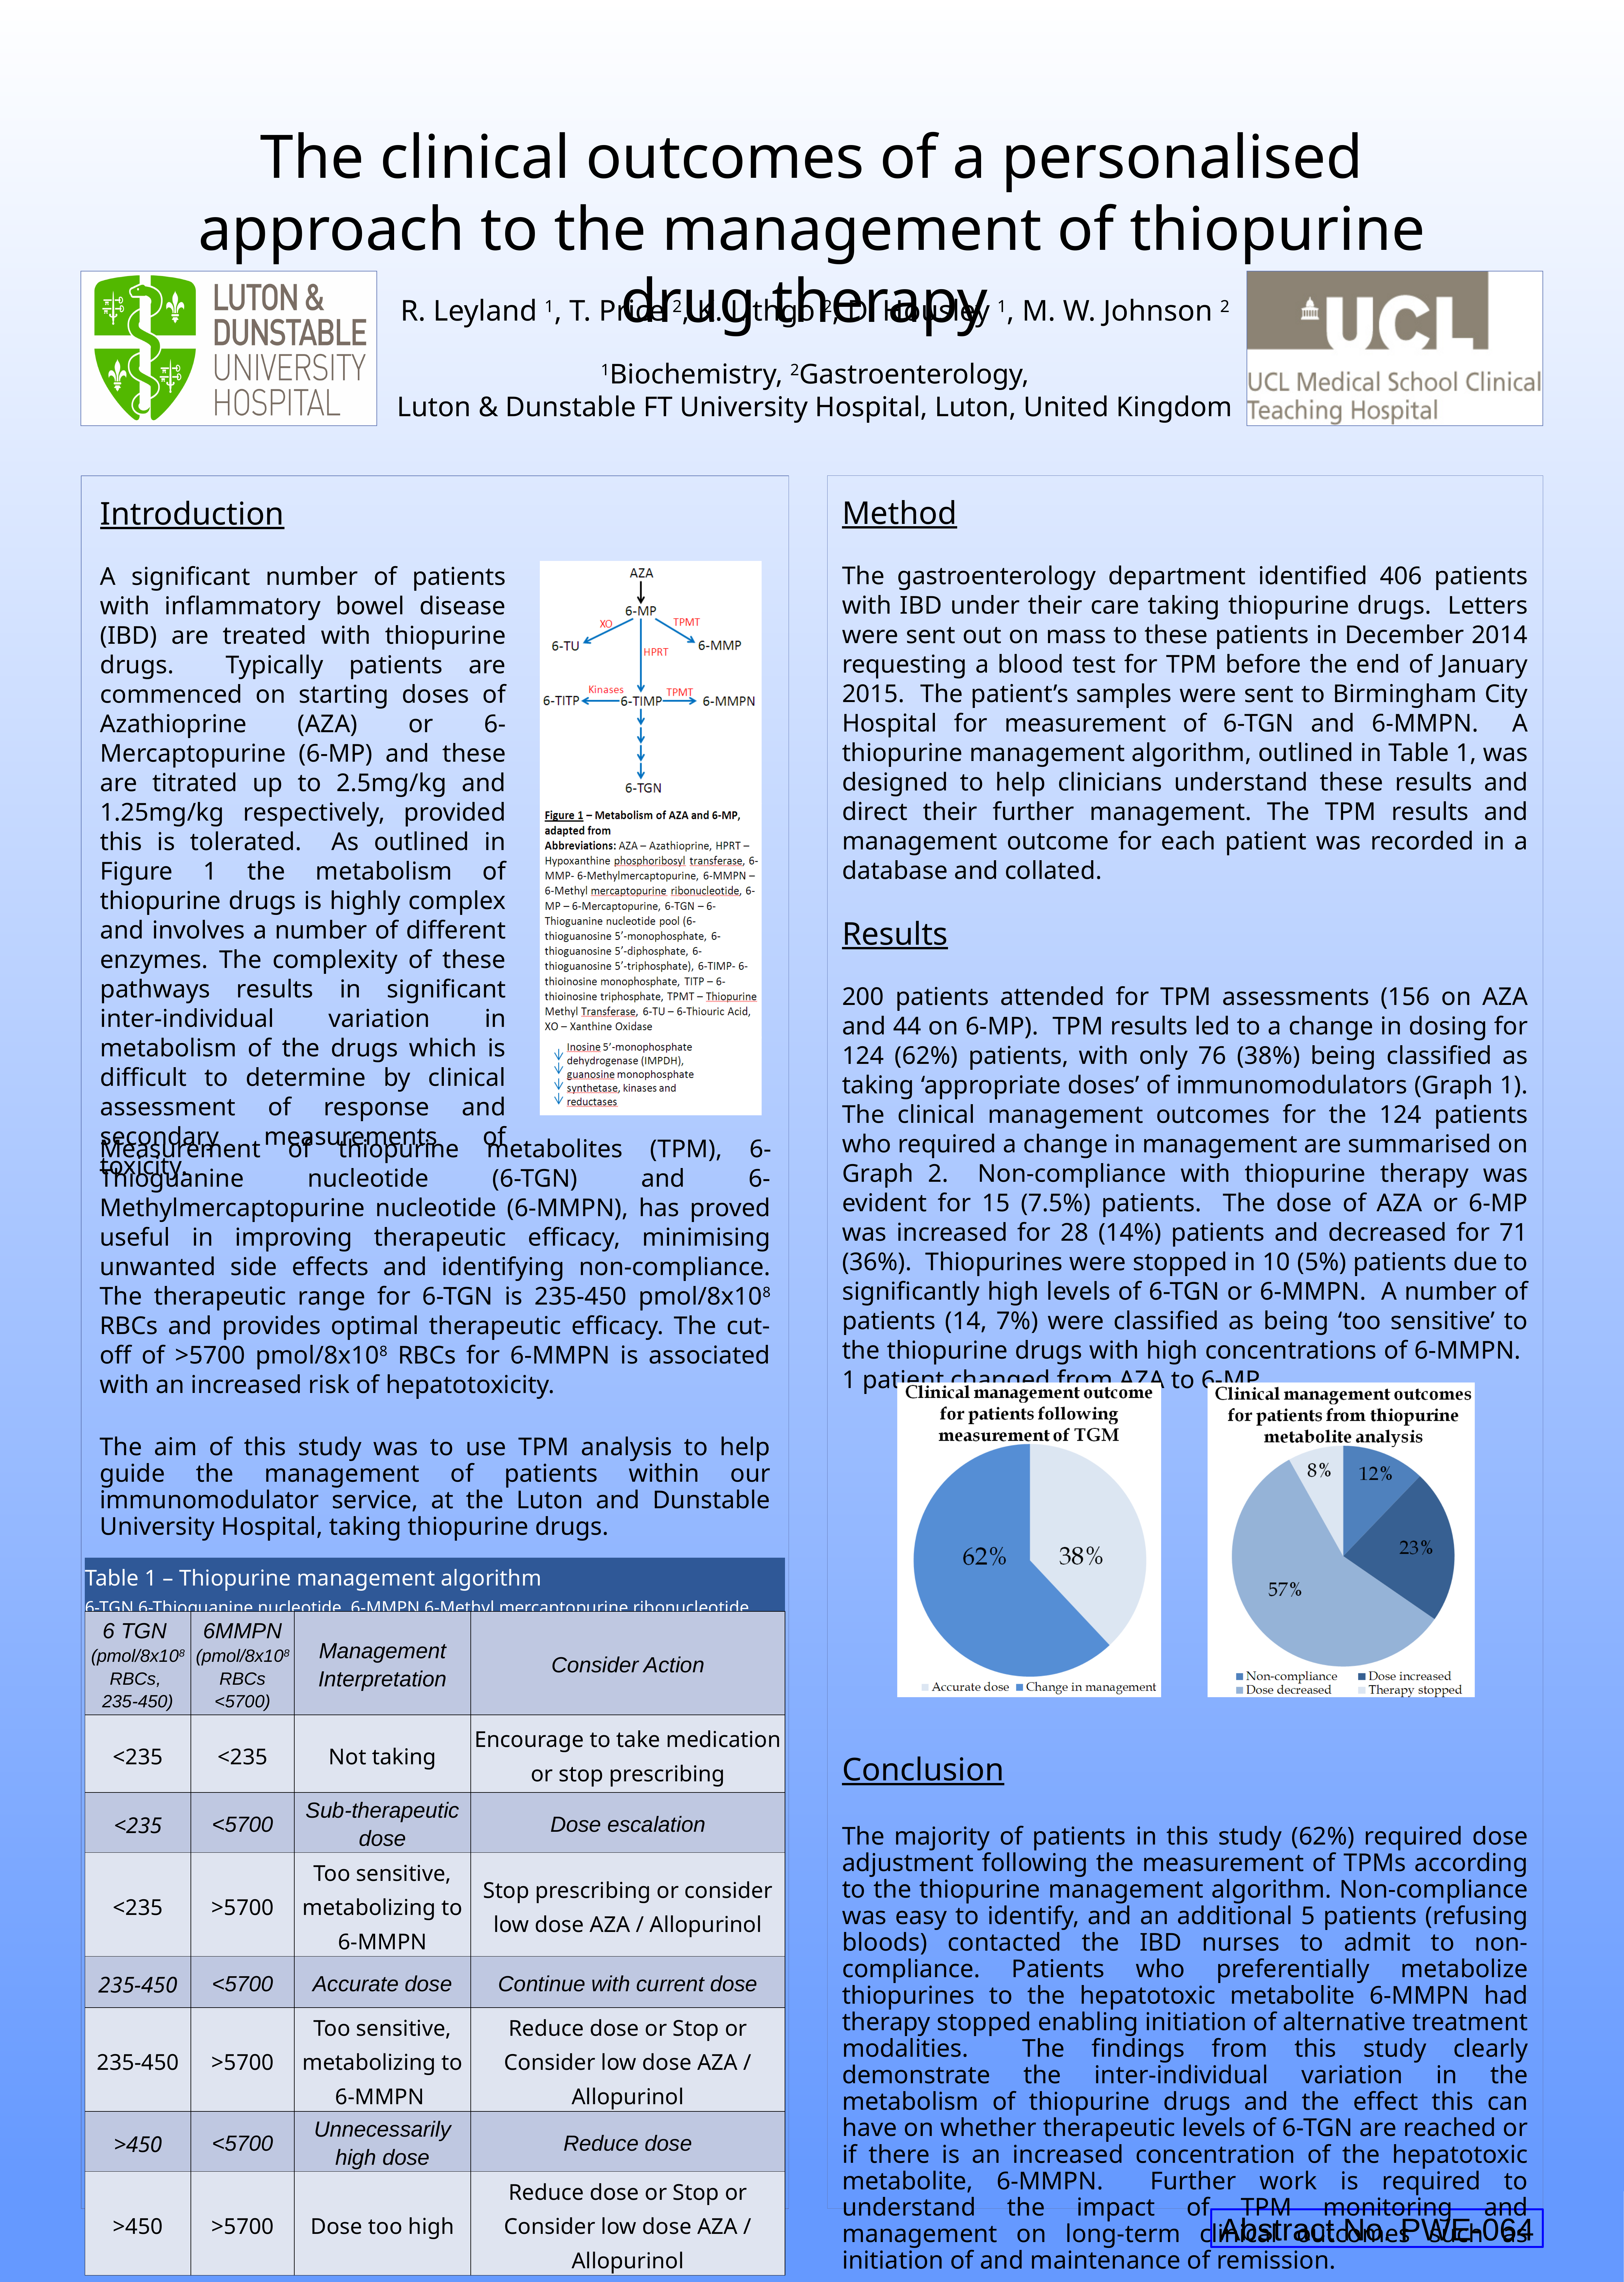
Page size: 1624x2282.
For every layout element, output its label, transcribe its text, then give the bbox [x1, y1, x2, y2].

text_box The clinical outcomes of a personalised approach to the management of thiopurine drug therapy [391, 326, 1247, 334]
table_cell <5700 [191, 2112, 294, 2171]
table_cell <235 [85, 1793, 191, 1852]
table_cell >450 [85, 2112, 191, 2171]
table_cell <5700 [191, 1957, 294, 2007]
table_cell Not taking [295, 1715, 470, 1792]
table_cell Reduce dose [471, 2112, 785, 2171]
text_box Abstract No. PWE-064 [1531, 2209, 1543, 2247]
table_cell 6MMPN (pmol/8x108 RBCs <5700) [191, 1612, 294, 1715]
picture [897, 1382, 1161, 1697]
table_cell >5700 [191, 2172, 294, 2275]
text_box The clinical outcomes of a personalised approach to the management of thiopurine drug therapy [135, 118, 1489, 292]
table_cell Dose escalation [471, 1793, 785, 1852]
table_cell <5700 [191, 1793, 294, 1852]
table_cell Management Interpretation [295, 1612, 470, 1715]
text_box Introduction A significant number of patients with inflammatory bowel disease (IBD) are treated with thiopurine drugs. Typically patients are commenced on starting doses of Azathioprine (AZA) or 6-Mercaptopurine (6-MP) and these are titrated up to 2.5mg/kg and 1.25mg/kg respectively, provided this is tolerated. As outlined in Figure 1 the metabolism of thiopurine drugs is highly complex and involves a number of different enzymes. The complexity of these pathways results in significant inter-individual variation in metabolism of the drugs which is difficult to determine by clinical assessment of response and secondary measurements of toxicity. [98, 491, 509, 1130]
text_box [539, 561, 762, 1115]
table_cell Sub-therapeutic dose [295, 1793, 470, 1852]
text_box 1Biochemistry, 2Gastroenterology, Luton & Dunstable FT University Hospital, Luton, United Kingdom [391, 356, 1244, 422]
text_box [773, 1226, 776, 1257]
picture [1207, 1382, 1475, 1697]
text_box Measurement of thiopurine metabolites (TPM), 6-Thioguanine nucleotide (6-TGN) and 6-Methylmercaptopurine nucleotide (6-MMPN), has proved useful in improving therapeutic efficacy, minimising unwanted side effects and identifying non-compliance. The therapeutic range for 6-TGN is 235-450 pmol/8x108 RBCs and provides optimal therapeutic efficacy. The cut-off of >5700 pmol/8x108 RBCs for 6-MMPN is associated with an increased risk of hepatotoxicity. The aim of this study was to use TPM analysis to help guide the management of patients within our immunomodulator service, at the Luton and Dunstable University Hospital, taking thiopurine drugs. [97, 1130, 773, 1543]
table_cell Unnecessarily high dose [295, 2112, 470, 2171]
table_cell Accurate dose [295, 1957, 470, 2007]
table_cell 6 TGN (pmol/8x108 RBCs, 235-450) [85, 1612, 191, 1715]
table_cell Stop prescribing or consider low dose AZA / Allopurinol [471, 1853, 785, 1956]
table_header Table 1 – Thiopurine management algorithm 6-TGN 6-Thioguanine nucleotide, 6-MMPN 6-Methyl mercaptopurine ribonucleotide [85, 1558, 785, 1611]
table_cell Encourage to take medication or stop prescribing [471, 1715, 785, 1792]
table_cell >450 [85, 2172, 191, 2275]
table_cell Continue with current dose [471, 1957, 785, 2007]
table_cell 235-450 [85, 1957, 191, 2007]
table_cell <235 [191, 1715, 294, 1792]
table_cell Too sensitive, metabolizing to 6-MMPN [295, 1853, 470, 1956]
table_cell Consider Action [471, 1612, 785, 1715]
picture [1247, 271, 1543, 426]
text_box Method The gastroenterology department identified 406 patients with IBD under their care taking thiopurine drugs. Letters were sent out on mass to these patients in December 2014 requesting a blood test for TPM before the end of January 2015. The patient’s samples were sent to Birmingham City Hospital for measurement of 6-TGN and 6-MMPN. A thiopurine management algorithm, outlined in Table 1, was designed to help clinicians understand these results and direct their further management. The TPM results and management outcome for each patient was recorded in a database and collated. Results 200 patients attended for TPM assessments (156 on AZA and 44 on 6-MP). TPM results led to a change in dosing for 124 (62%) patients, with only 76 (38%) being classified as taking ‘appropriate doses’ of immunomodulators (Graph 1). The clinical management outcomes for the 124 patients who required a change in management are summarised on Graph 2. Non-compliance with thiopurine therapy was evident for 15 (7.5%) patients. The dose of AZA or 6-MP was increased for 28 (14%) patients and decreased for 71 (36%). Thiopurines were stopped in 10 (5%) patients due to significantly high levels of 6-TGN or 6-MMPN. A number of patients (14, 7%) were classified as being ‘too sensitive’ to the thiopurine drugs with high concentrations of 6-MMPN. 1 patient changed from AZA to 6-MP. Conclusion The majority of patients in this study (62%) required dose adjustment following the measurement of TPMs according to the thiopurine management algorithm. Non-compliance was easy to identify, and an additional 5 patients (refusing bloods) contacted the IBD nurses to admit to non-compliance. Patients who preferentially metabolize thiopurines to the hepatotoxic metabolite 6-MMPN had therapy stopped enabling initiation of alternative treatment modalities. The findings from this study clearly demonstrate the inter-individual variation in the metabolism of thiopurine drugs and the effect this can have on whether therapeutic levels of 6-TGN are reached or if there is an increased concentration of the hepatotoxic metabolite, 6-MMPN. Further work is required to understand the impact of TPM monitoring and management on long-term clinical outcomes such as initiation of and maintenance of remission. [839, 490, 1531, 2282]
table_cell 235-450 [85, 2008, 191, 2111]
text_box [827, 475, 1543, 2209]
list [81, 475, 789, 2209]
table_cell Too sensitive, metabolizing to 6-MMPN [295, 2008, 470, 2111]
table_cell >5700 [191, 2008, 294, 2111]
table_cell <235 [85, 1853, 191, 1956]
table_cell Reduce dose or Stop or Consider low dose AZA / Allopurinol [471, 2172, 785, 2275]
table_cell Reduce dose or Stop or Consider low dose AZA / Allopurinol [471, 2008, 785, 2111]
text_box R. Leyland 1, T. Price 2, K. Lithgo 2, D. Housley 1, M. W. Johnson 2 [391, 292, 1247, 326]
table_cell Dose too high [295, 2172, 470, 2275]
picture [81, 271, 377, 426]
table_cell <235 [85, 1715, 191, 1792]
table_cell >5700 [191, 1853, 294, 1956]
